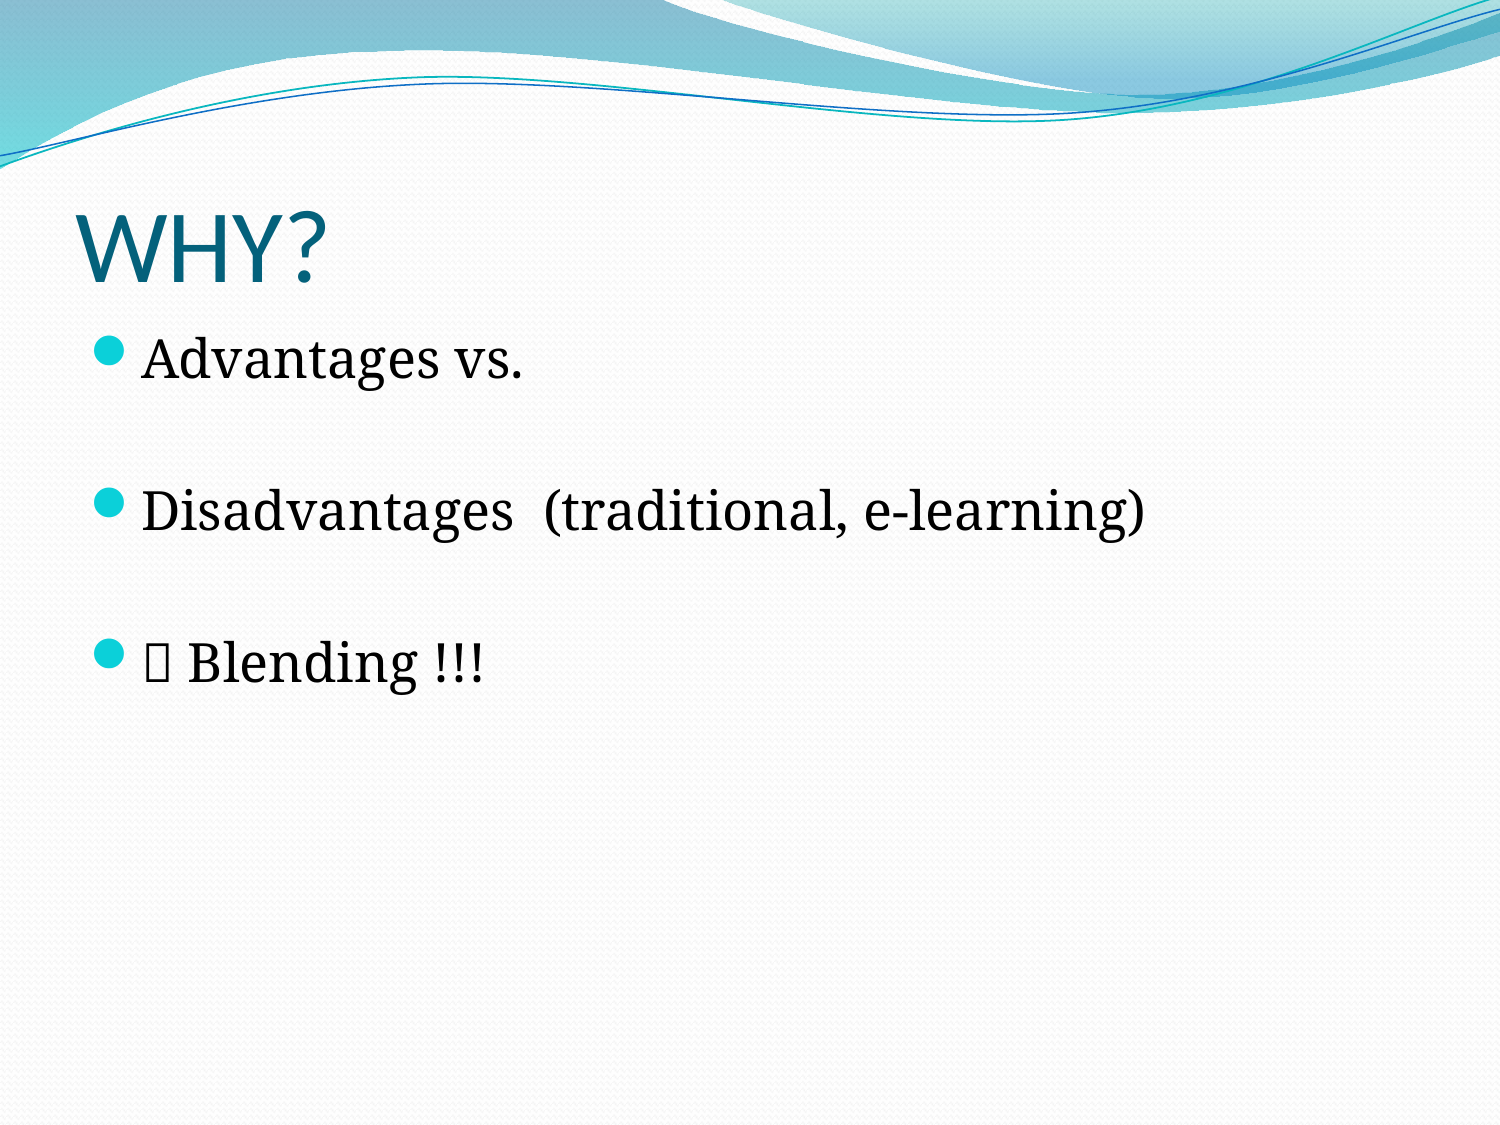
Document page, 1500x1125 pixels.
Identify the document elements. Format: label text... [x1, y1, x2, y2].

title WHY? [75, 115, 1425, 303]
list Advantages vs. Disadvantages (traditional, e-learning)  Blending !!! [75, 317, 1425, 1038]
